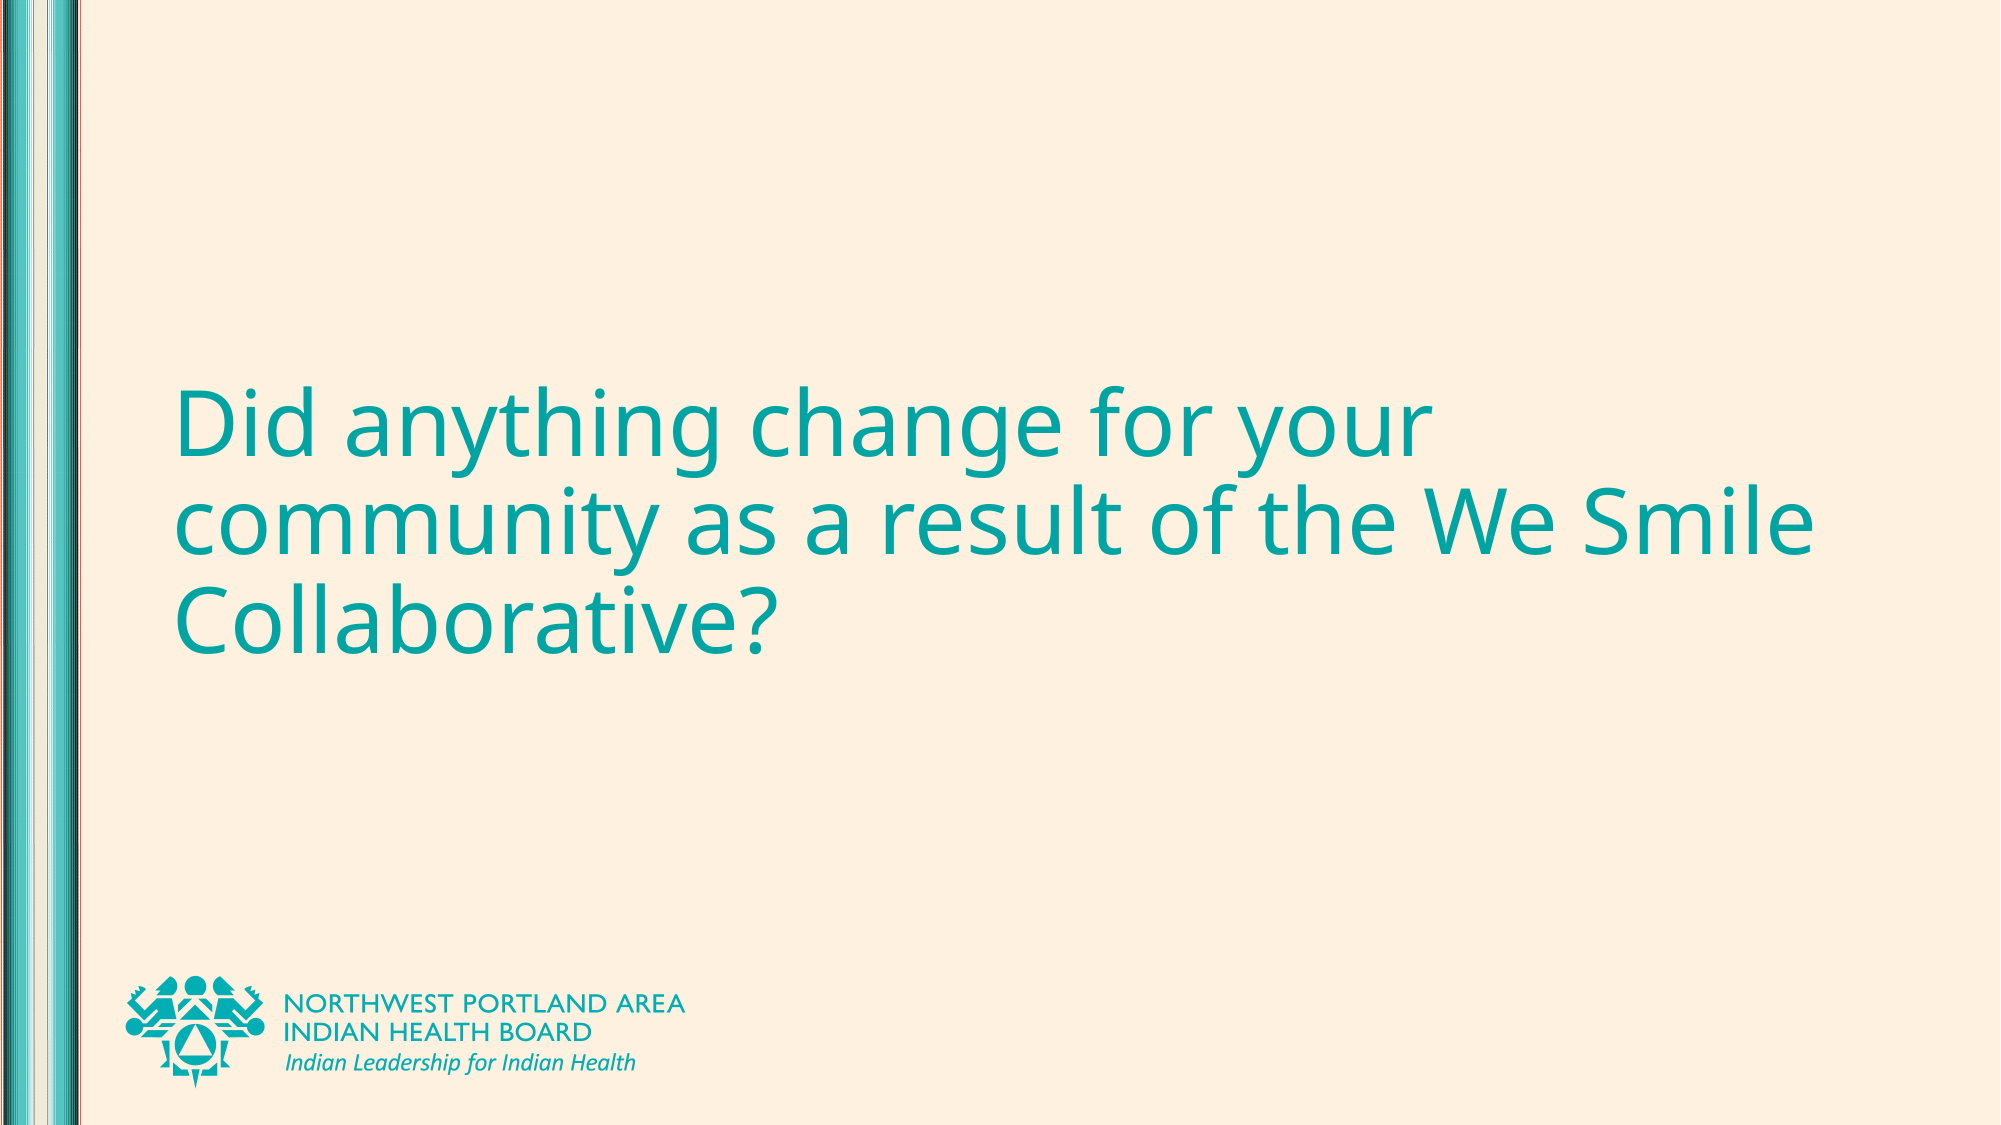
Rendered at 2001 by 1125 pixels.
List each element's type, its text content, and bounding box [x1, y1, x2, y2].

title Did anything change for your community as a result of the We Smile Collaborative? [157, 416, 1883, 635]
picture [0, 0, 2001, 1125]
